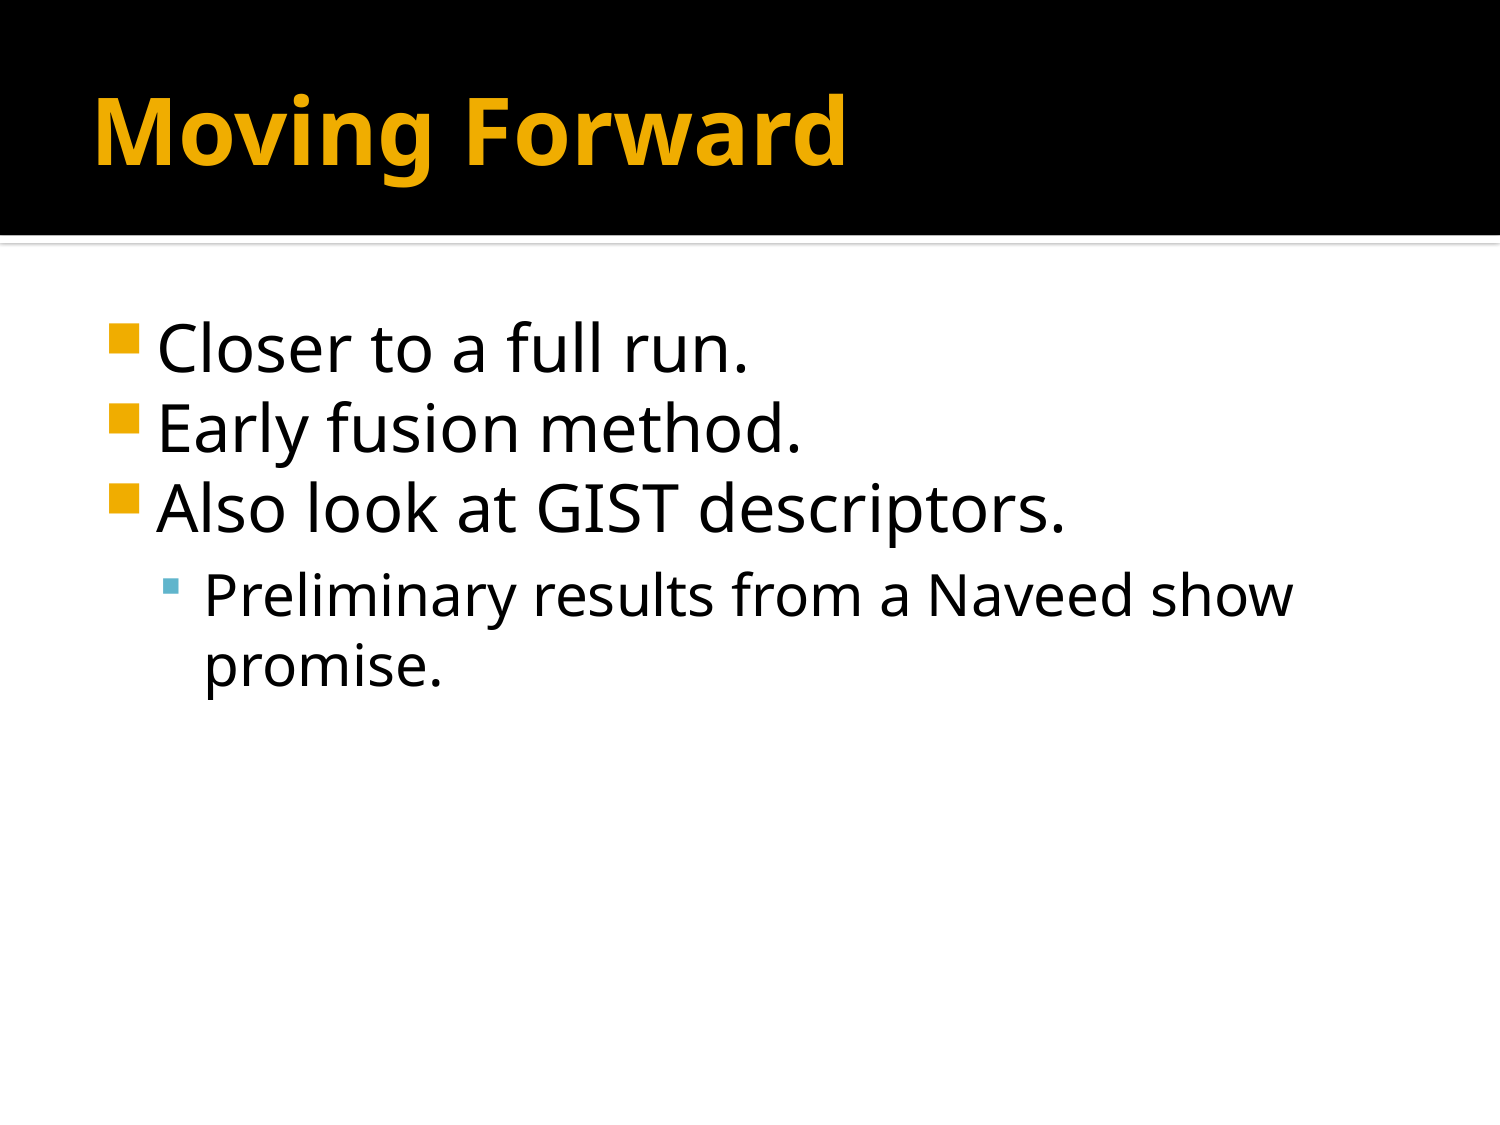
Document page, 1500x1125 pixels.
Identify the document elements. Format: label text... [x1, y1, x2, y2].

list Closer to a full run. Early fusion method. Also look at GIST descriptors. Preliminary results from a Naveed show promise. [75, 291, 1425, 1050]
title Moving Forward [75, 25, 1425, 231]
